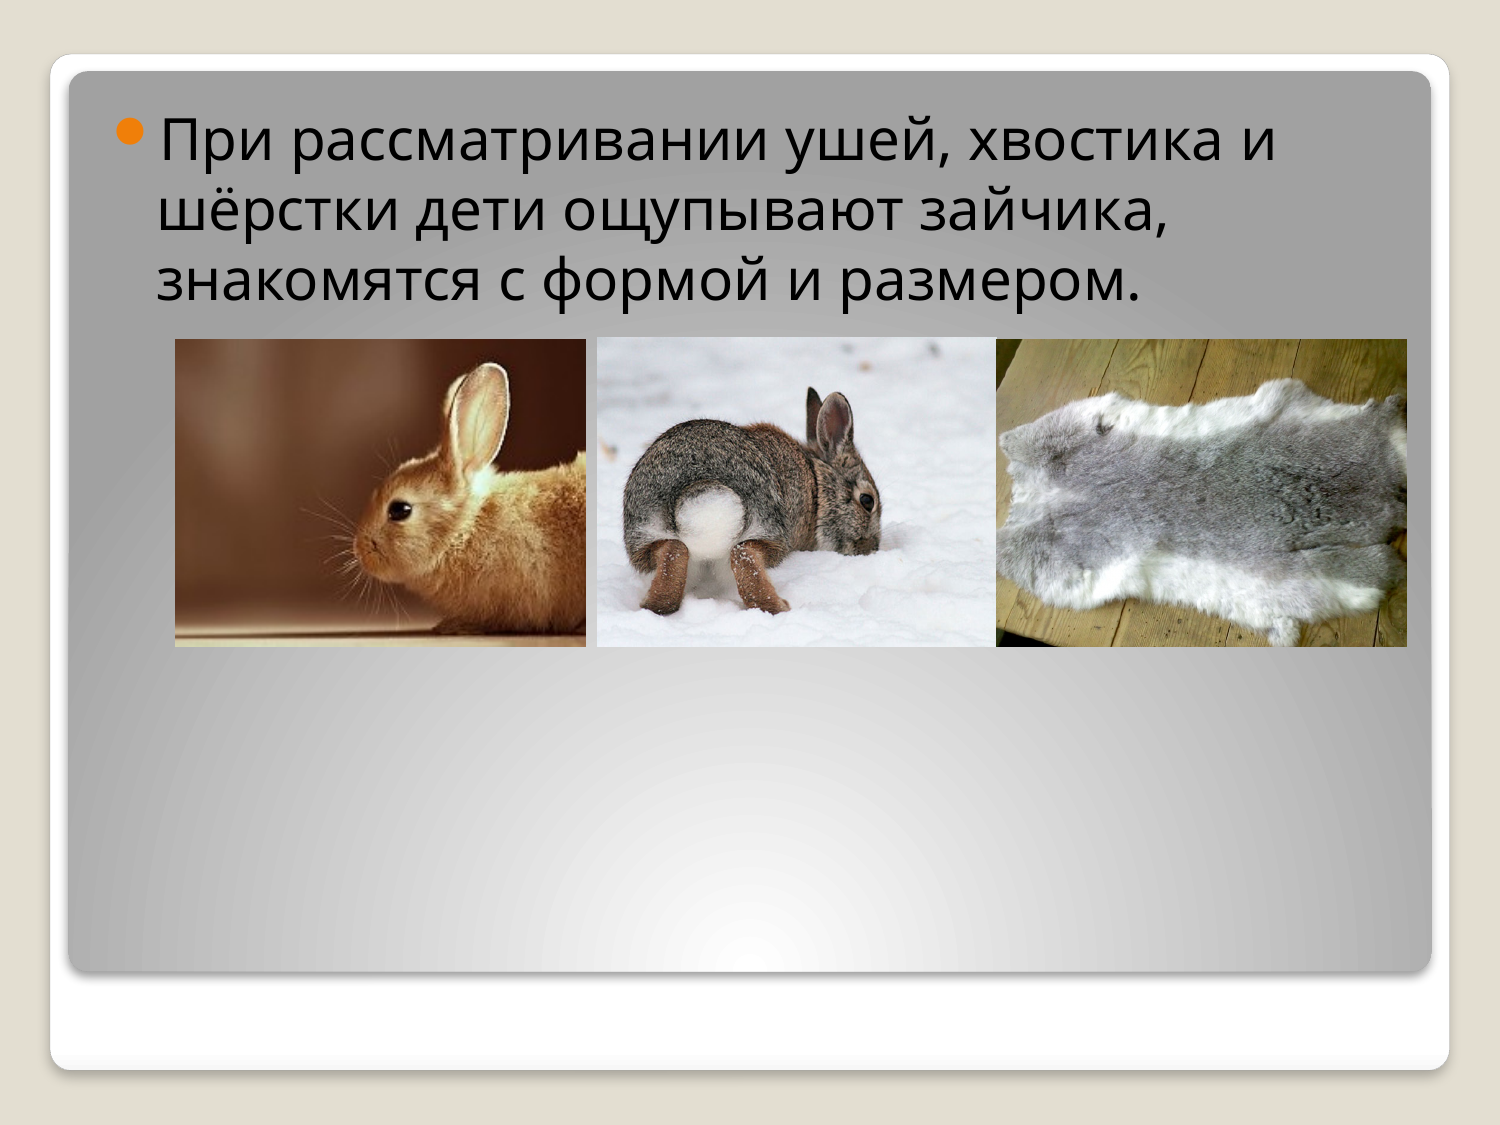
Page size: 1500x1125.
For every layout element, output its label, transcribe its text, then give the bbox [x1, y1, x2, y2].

picture [597, 336, 1407, 648]
list При рассматривании ушей, хвостика и шёрстки дети ощупывают зайчика, знакомятся с формой и размером. [82, 86, 1425, 774]
picture [175, 339, 587, 648]
